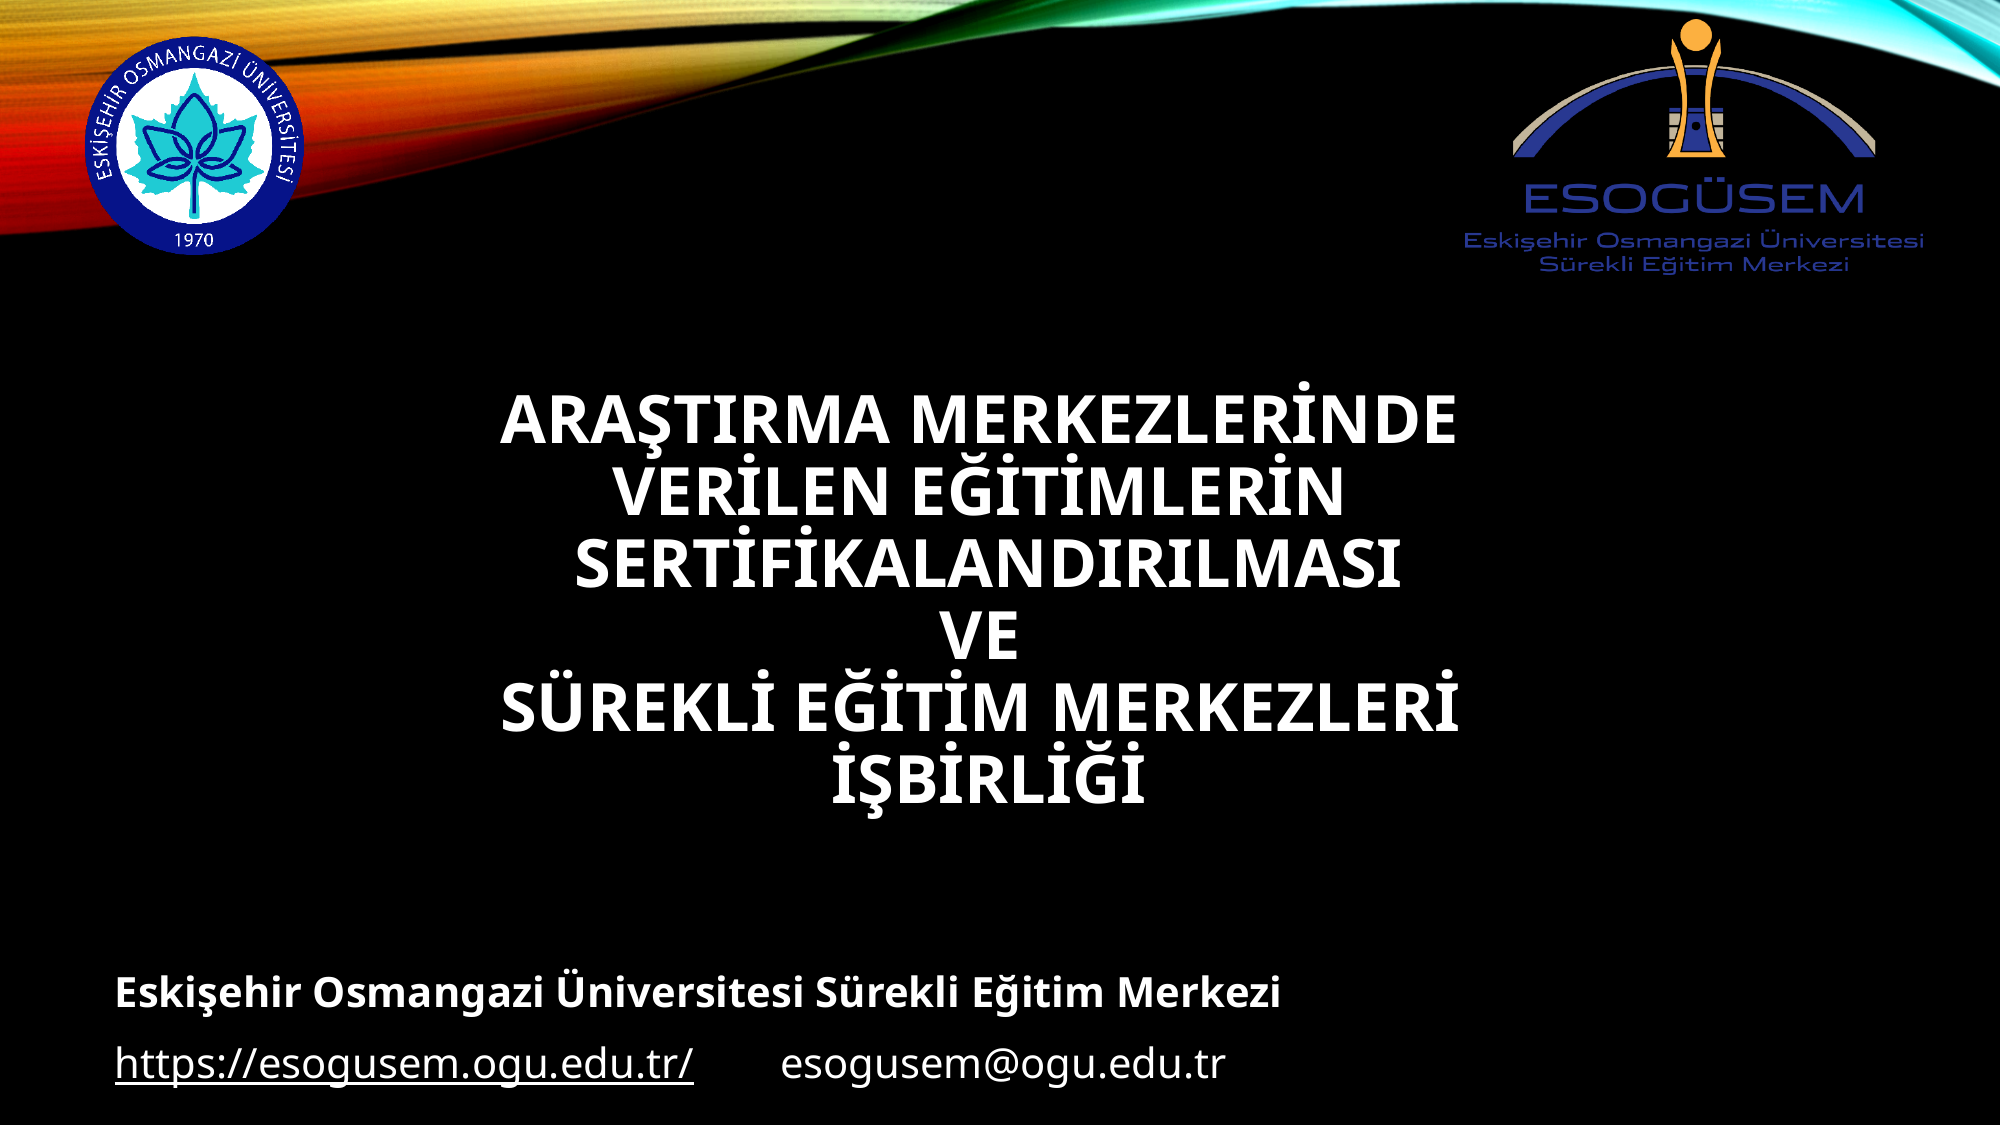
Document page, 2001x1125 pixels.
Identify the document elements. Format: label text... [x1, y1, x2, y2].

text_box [81, 18, 1923, 275]
title Araştırma Merkezlerinde Verilen Eğitimlerin Sertifikalandırılması ve Sürekli Eğitim Merkezleri İşbirliği [306, 322, 1673, 826]
picture [0, 0, 2000, 237]
list Eskişehir Osmangazi Üniversitesi Sürekli Eğitim Merkezi https://esogusem.ogu.edu.tr/ esogusem@ogu.edu.tr [99, 964, 1500, 1106]
